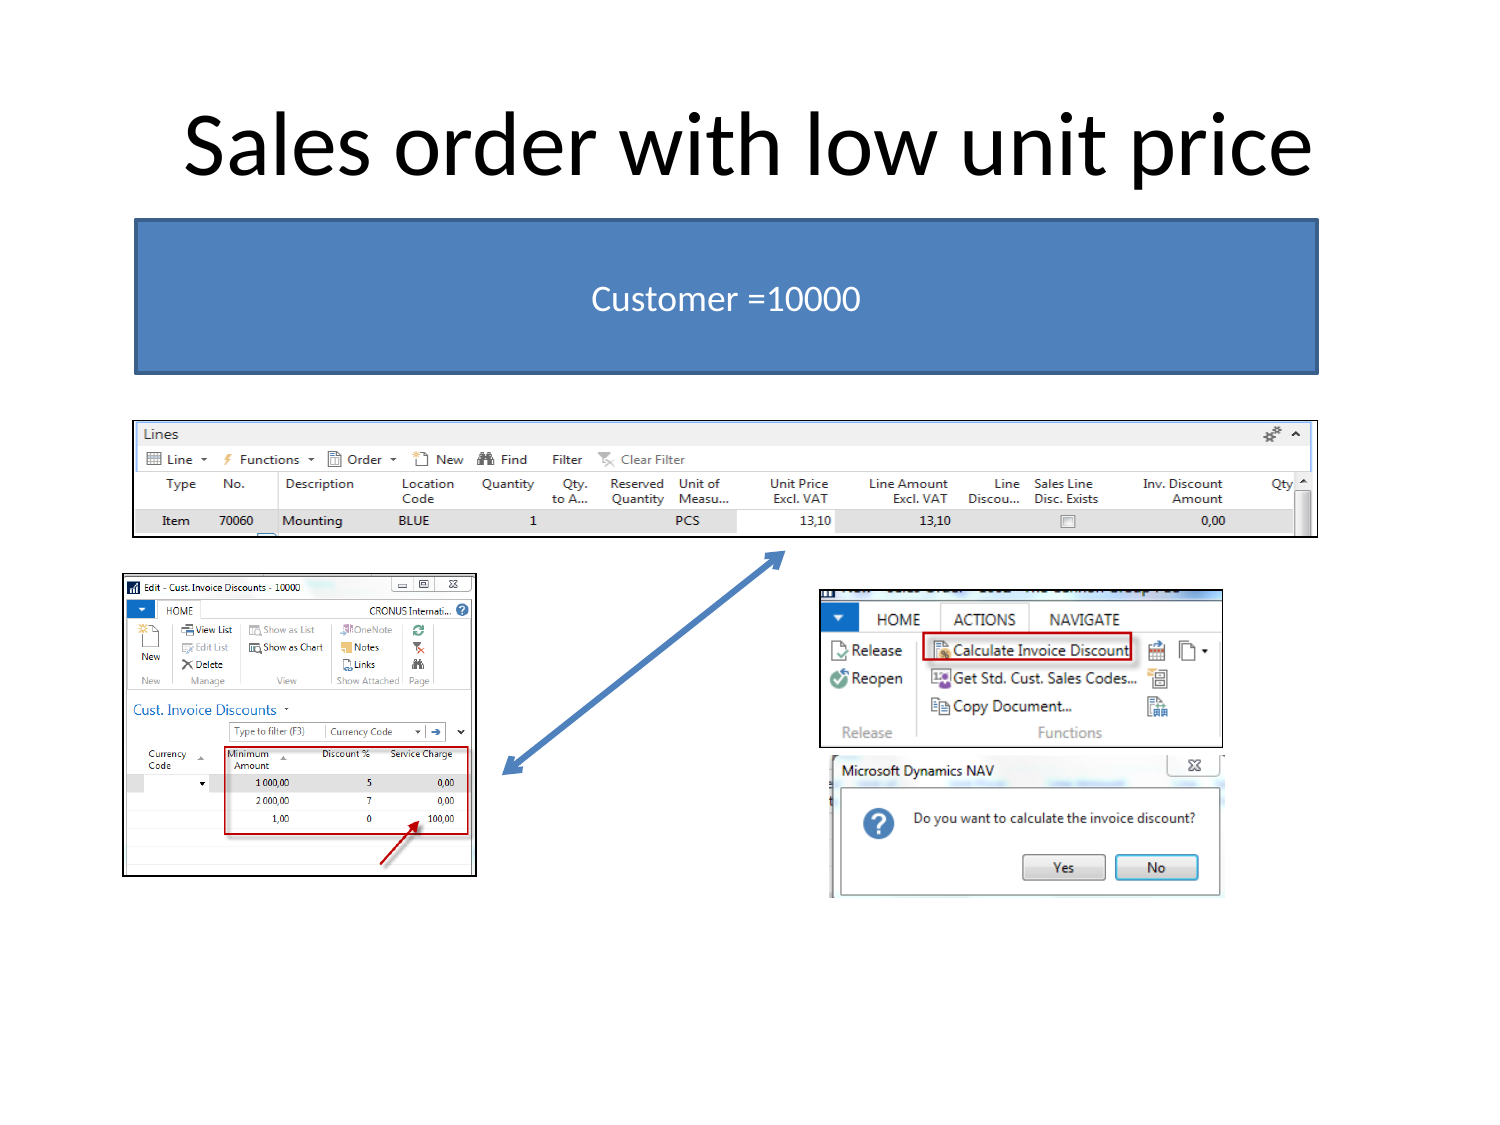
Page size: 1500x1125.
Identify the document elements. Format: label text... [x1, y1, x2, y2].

picture [820, 590, 1222, 748]
title Sales order with low unit price [75, 45, 1425, 233]
picture [829, 755, 1226, 898]
picture [123, 573, 476, 876]
text_box Customer =10000 [134, 218, 1319, 375]
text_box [501, 550, 786, 776]
picture [133, 420, 1318, 537]
